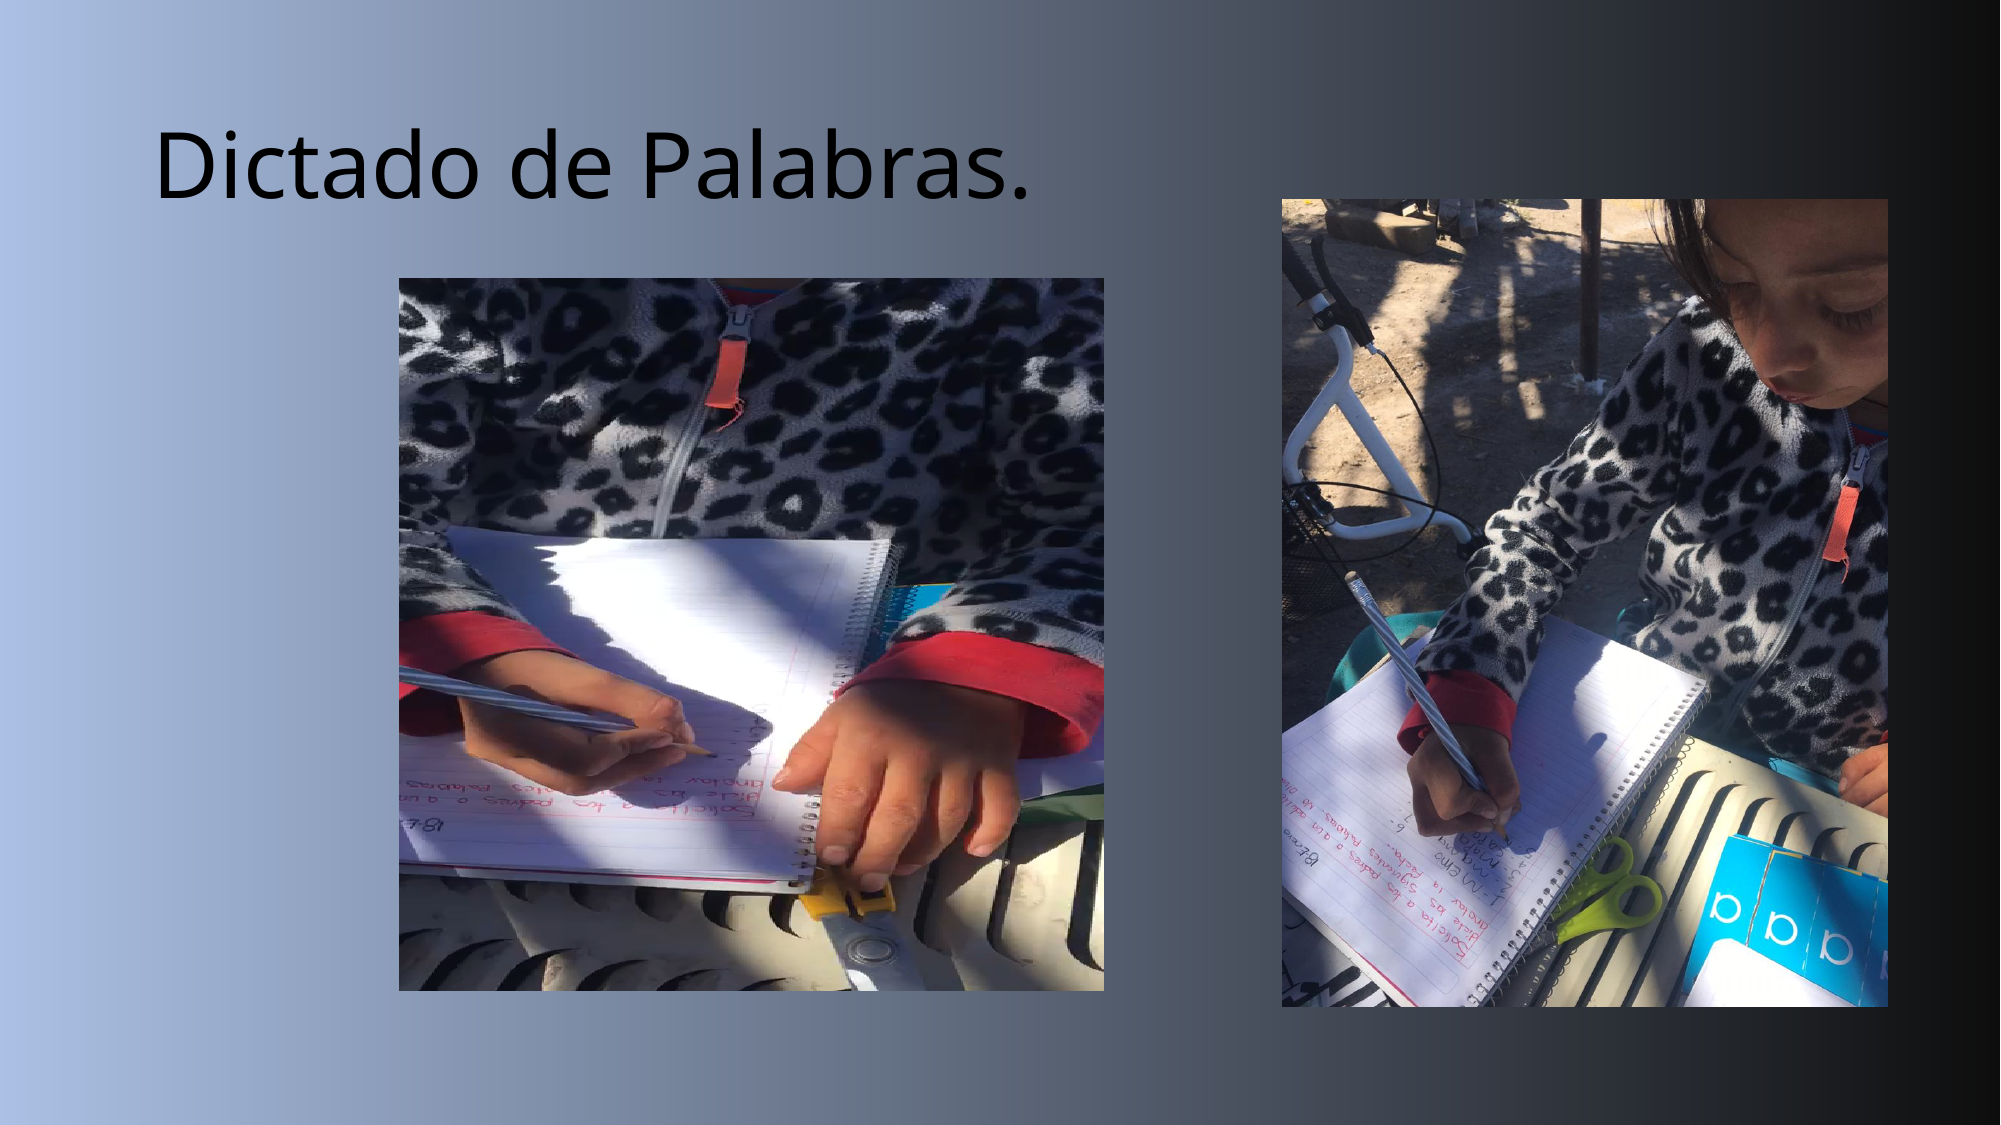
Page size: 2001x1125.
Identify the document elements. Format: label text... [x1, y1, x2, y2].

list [398, 277, 1105, 992]
title Dictado de Palabras. [137, 59, 1863, 278]
picture [1282, 199, 1888, 1007]
